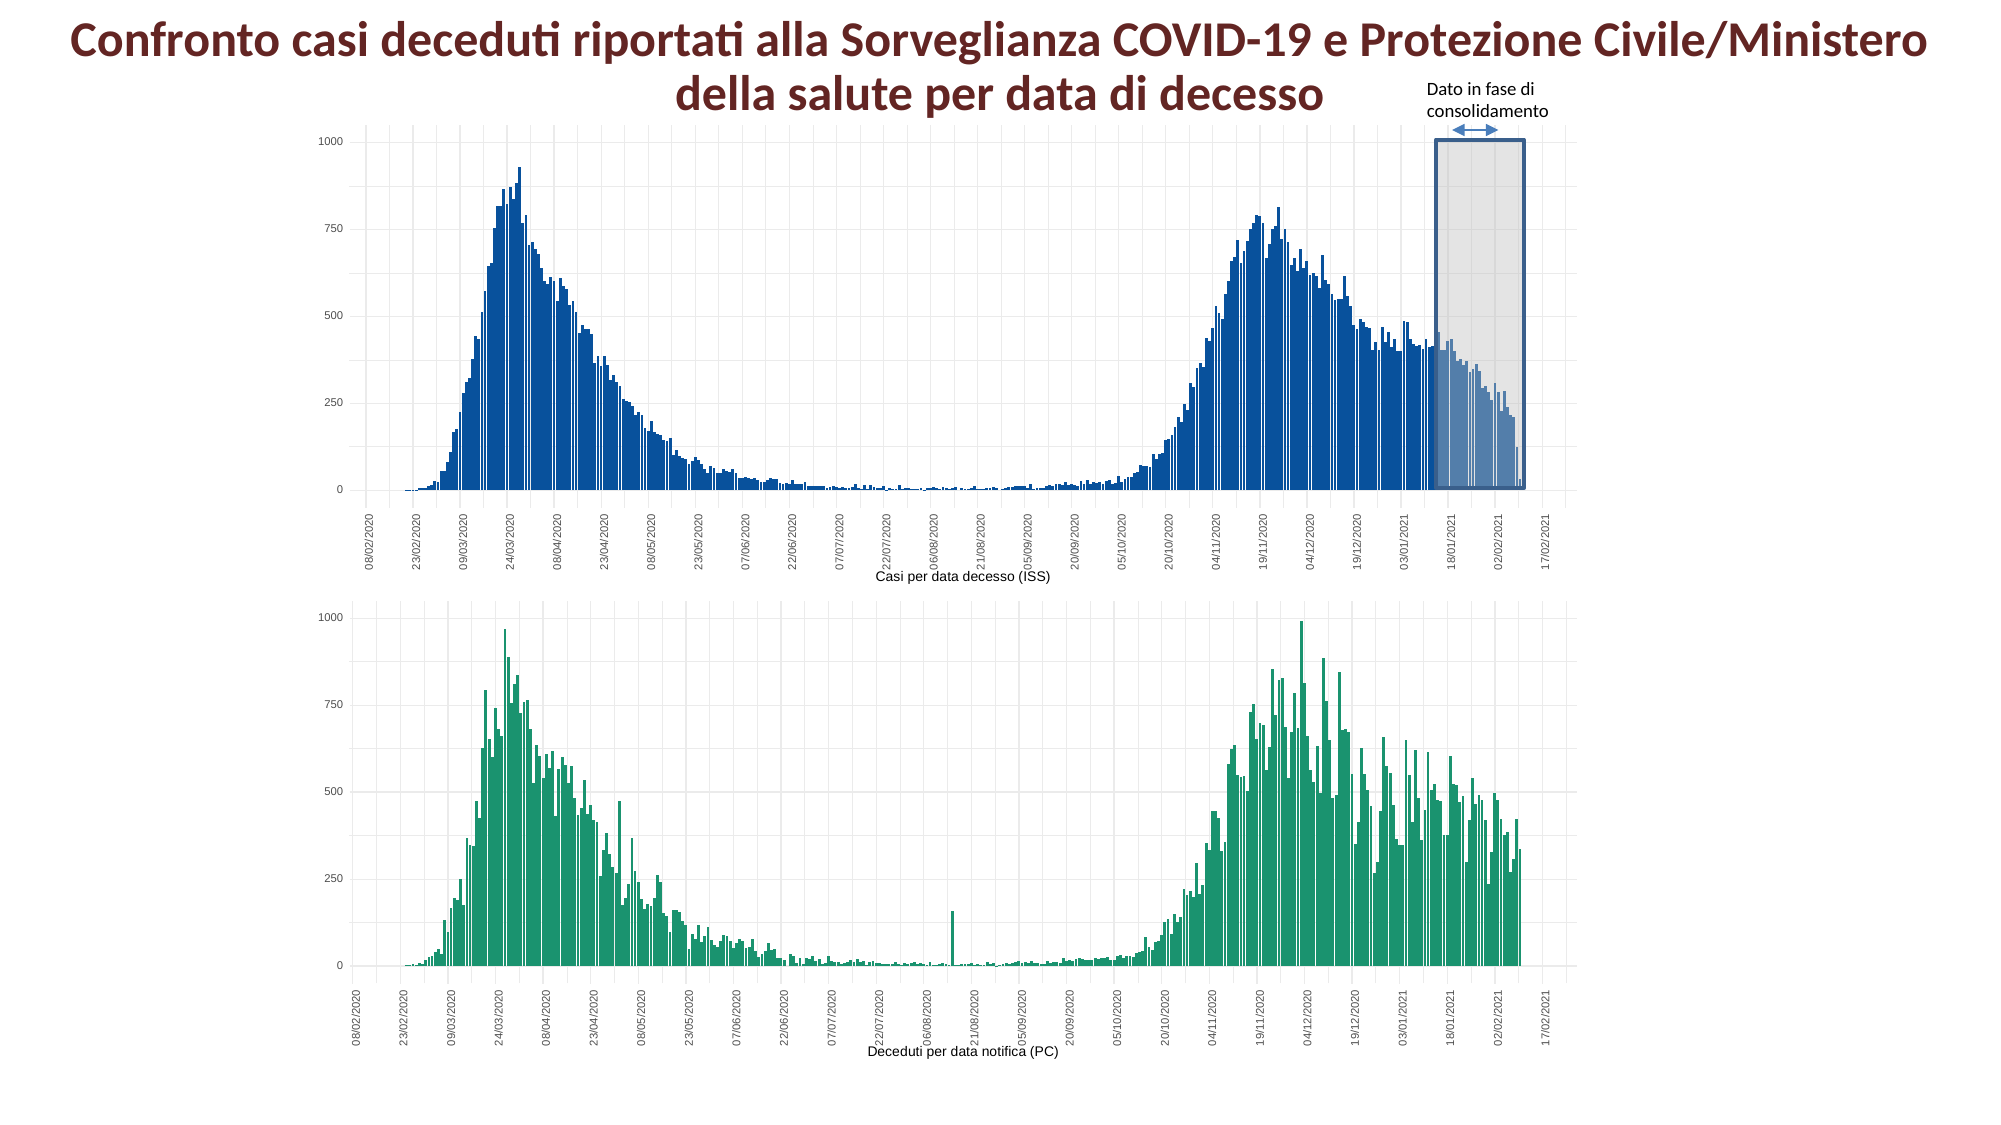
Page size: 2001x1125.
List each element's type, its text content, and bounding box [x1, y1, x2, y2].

text_box Dato in fase di consolidamento [1412, 69, 1585, 108]
text_box Confronto casi deceduti riportati alla Sorveglianza COVID-19 e Protezione Civile/Ministero della salute per data di decesso [17, 0, 1983, 137]
picture [303, 110, 1593, 1078]
